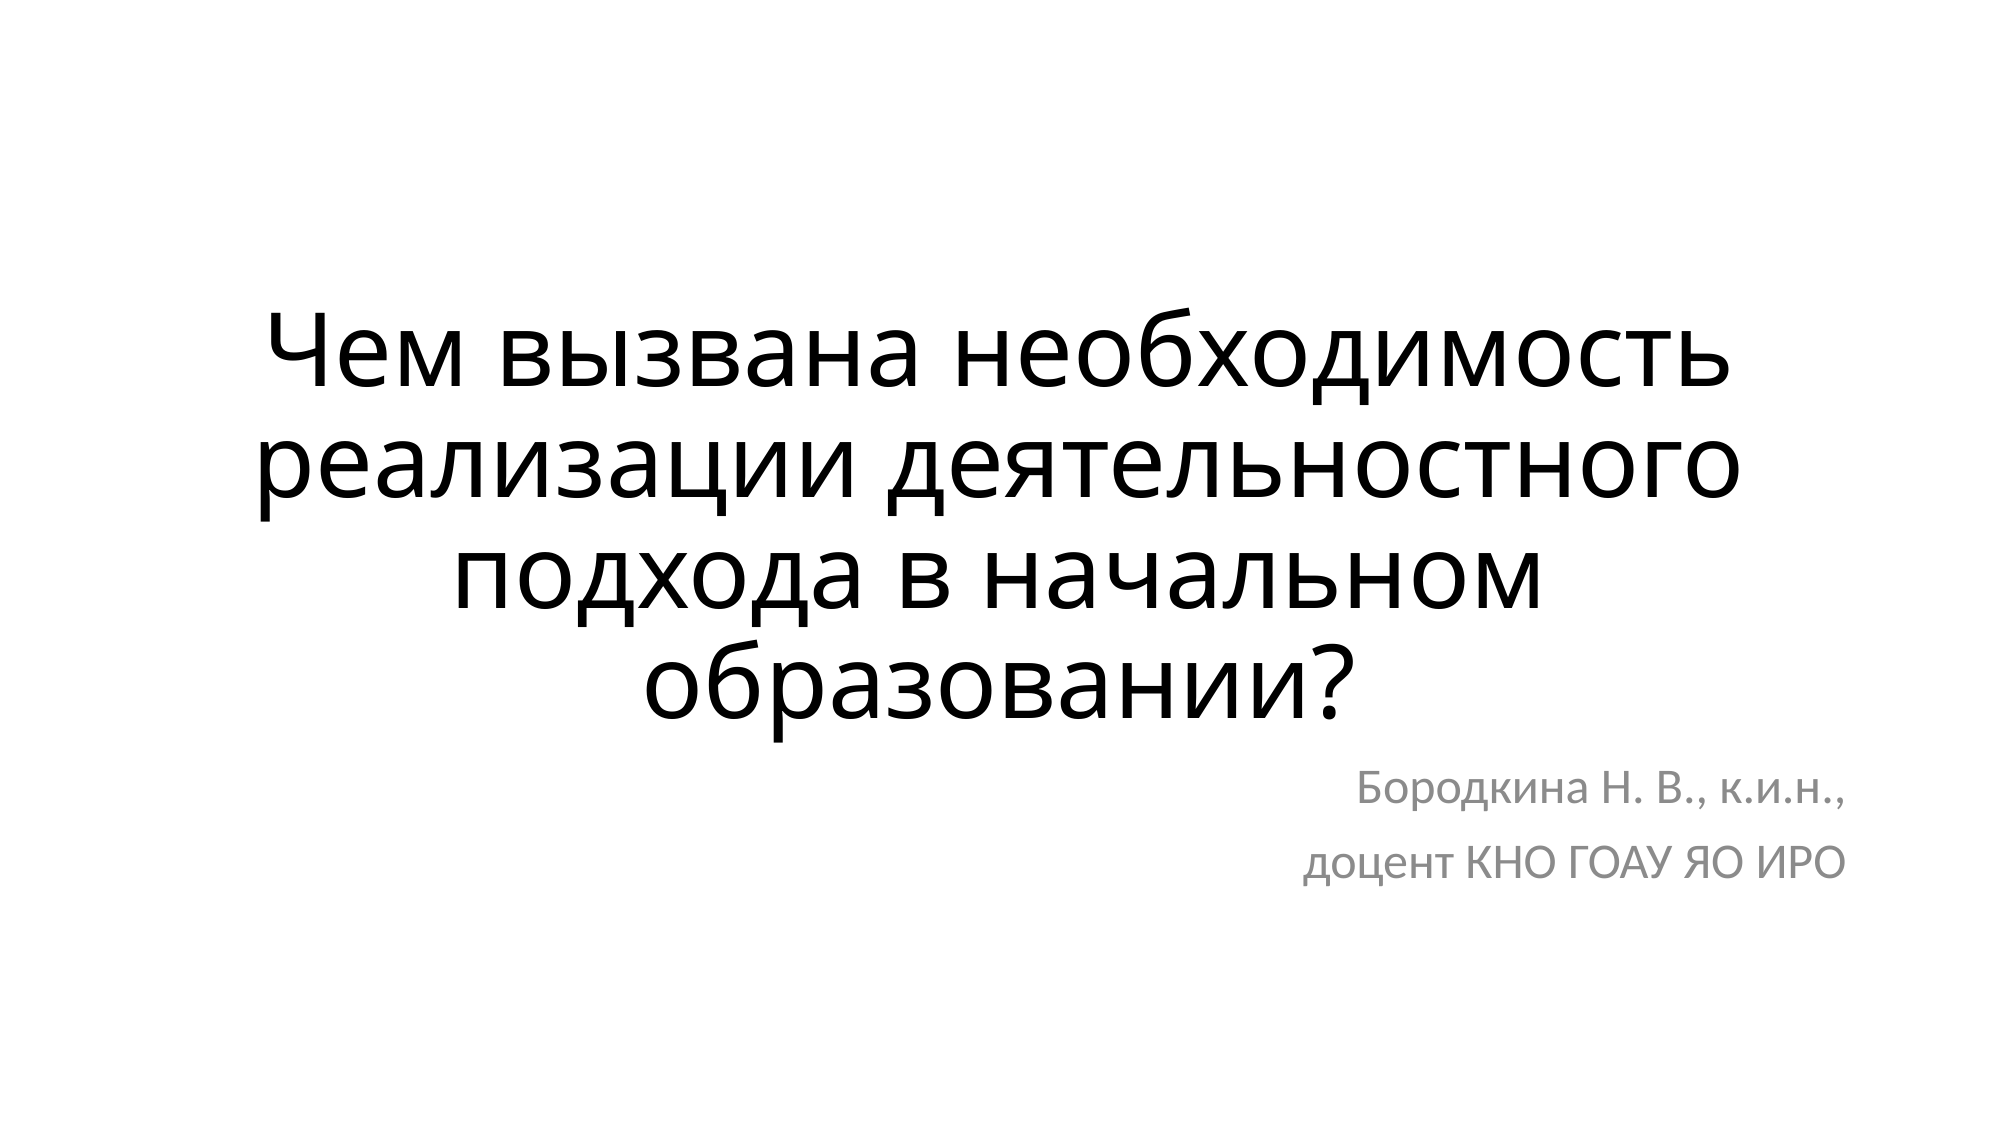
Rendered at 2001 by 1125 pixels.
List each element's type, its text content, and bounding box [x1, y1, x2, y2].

title Чем вызвана необходимость реализации деятельностного подхода в начальном образовании? [136, 280, 1862, 749]
list Бородкина Н. В., к.и.н., доцент КНО ГОАУ ЯО ИРО [136, 752, 1862, 999]
